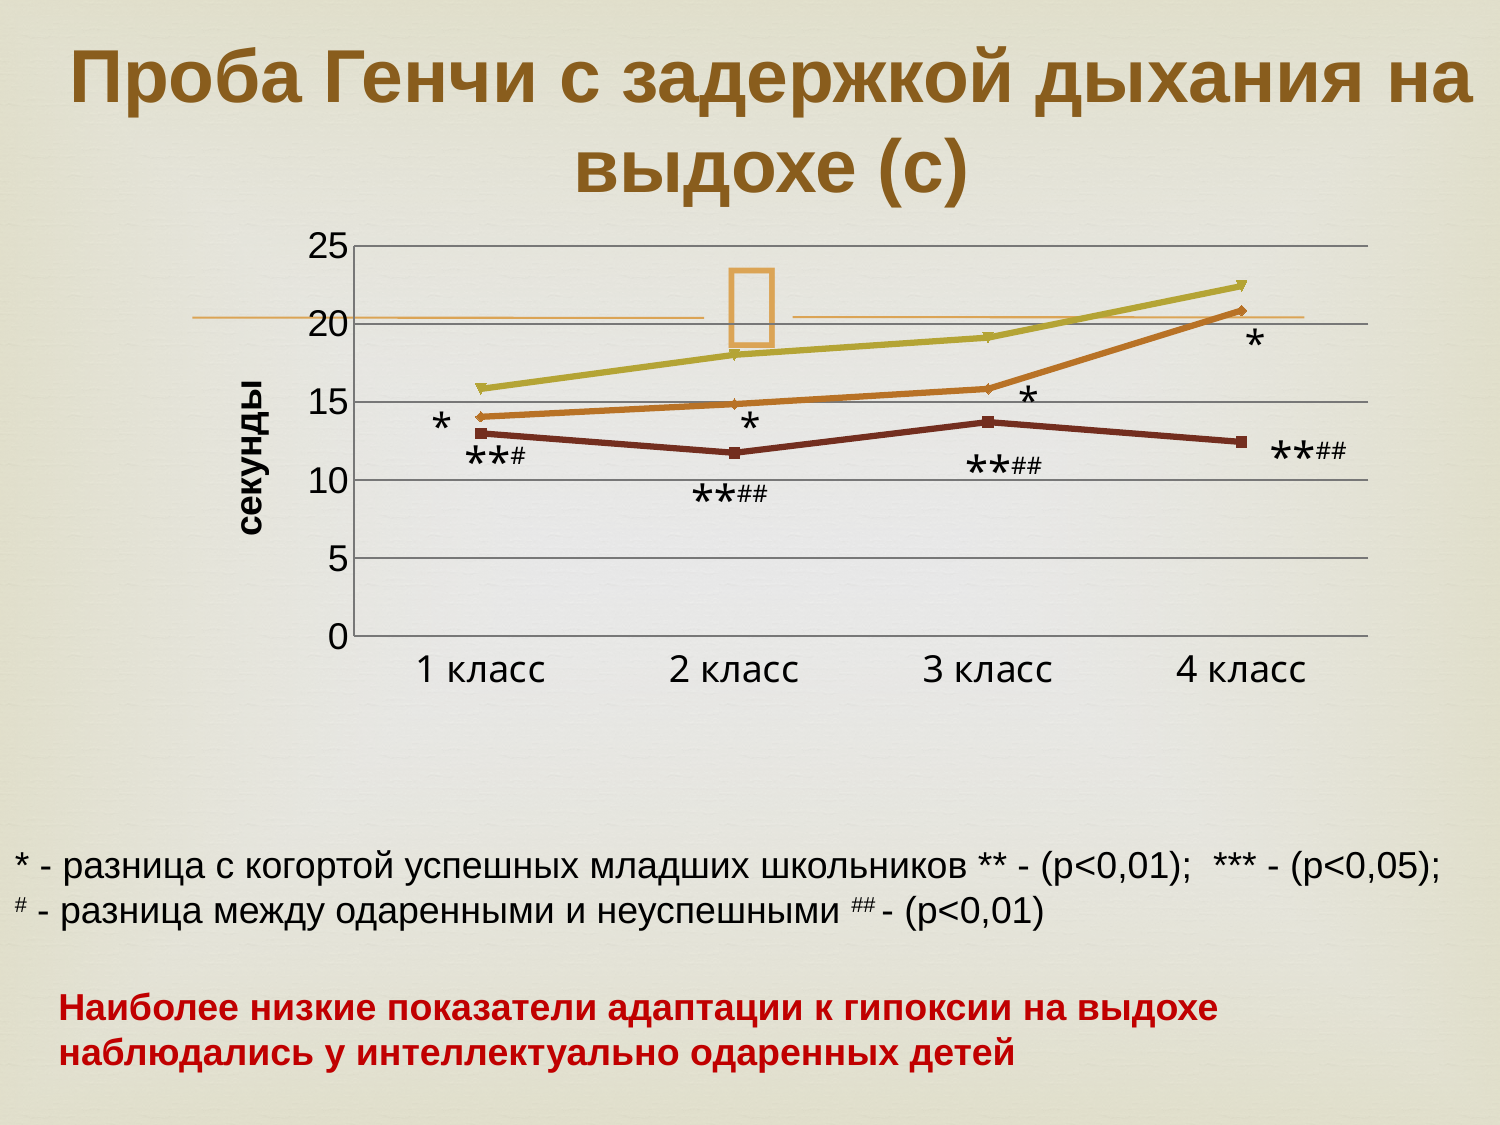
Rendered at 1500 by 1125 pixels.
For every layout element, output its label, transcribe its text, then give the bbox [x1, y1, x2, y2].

title Проба Генчи с задержкой дыхания на выдохе (с) [47, 30, 1496, 204]
text_box Наиболее низкие показатели адаптации к гипоксии на выдохе наблюдались у интеллектуально одаренных детей [43, 975, 1497, 1081]
text_box * - разница с когортой успешных младших школьников ** - (р<0,01); *** - (р<0,05); # - разница между одаренными и неуспешными ## - (р<0,01) [0, 834, 1500, 939]
chart [40, 224, 1398, 840]
